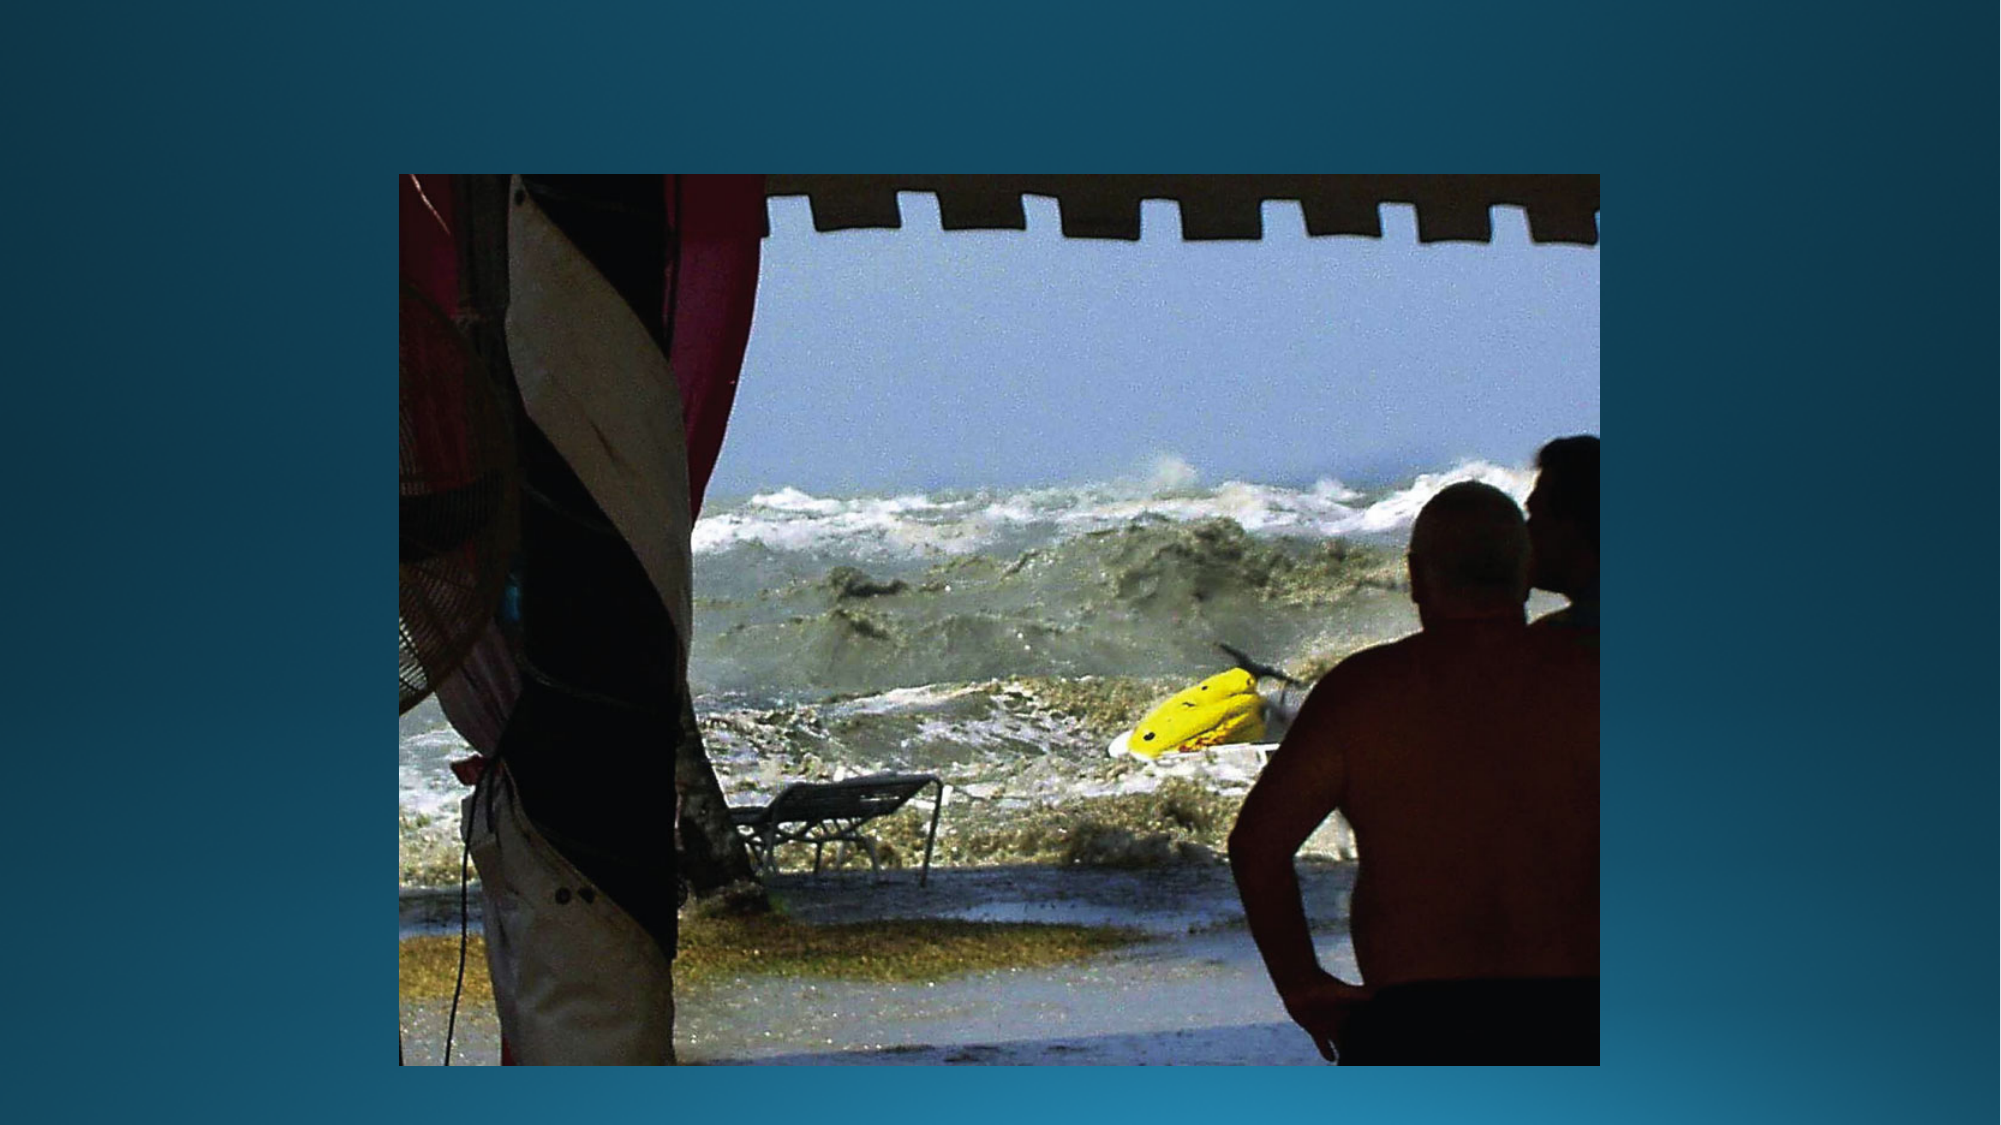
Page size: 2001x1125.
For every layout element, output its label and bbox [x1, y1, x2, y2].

list [399, 174, 1600, 1066]
picture [0, 0, 2001, 1125]
